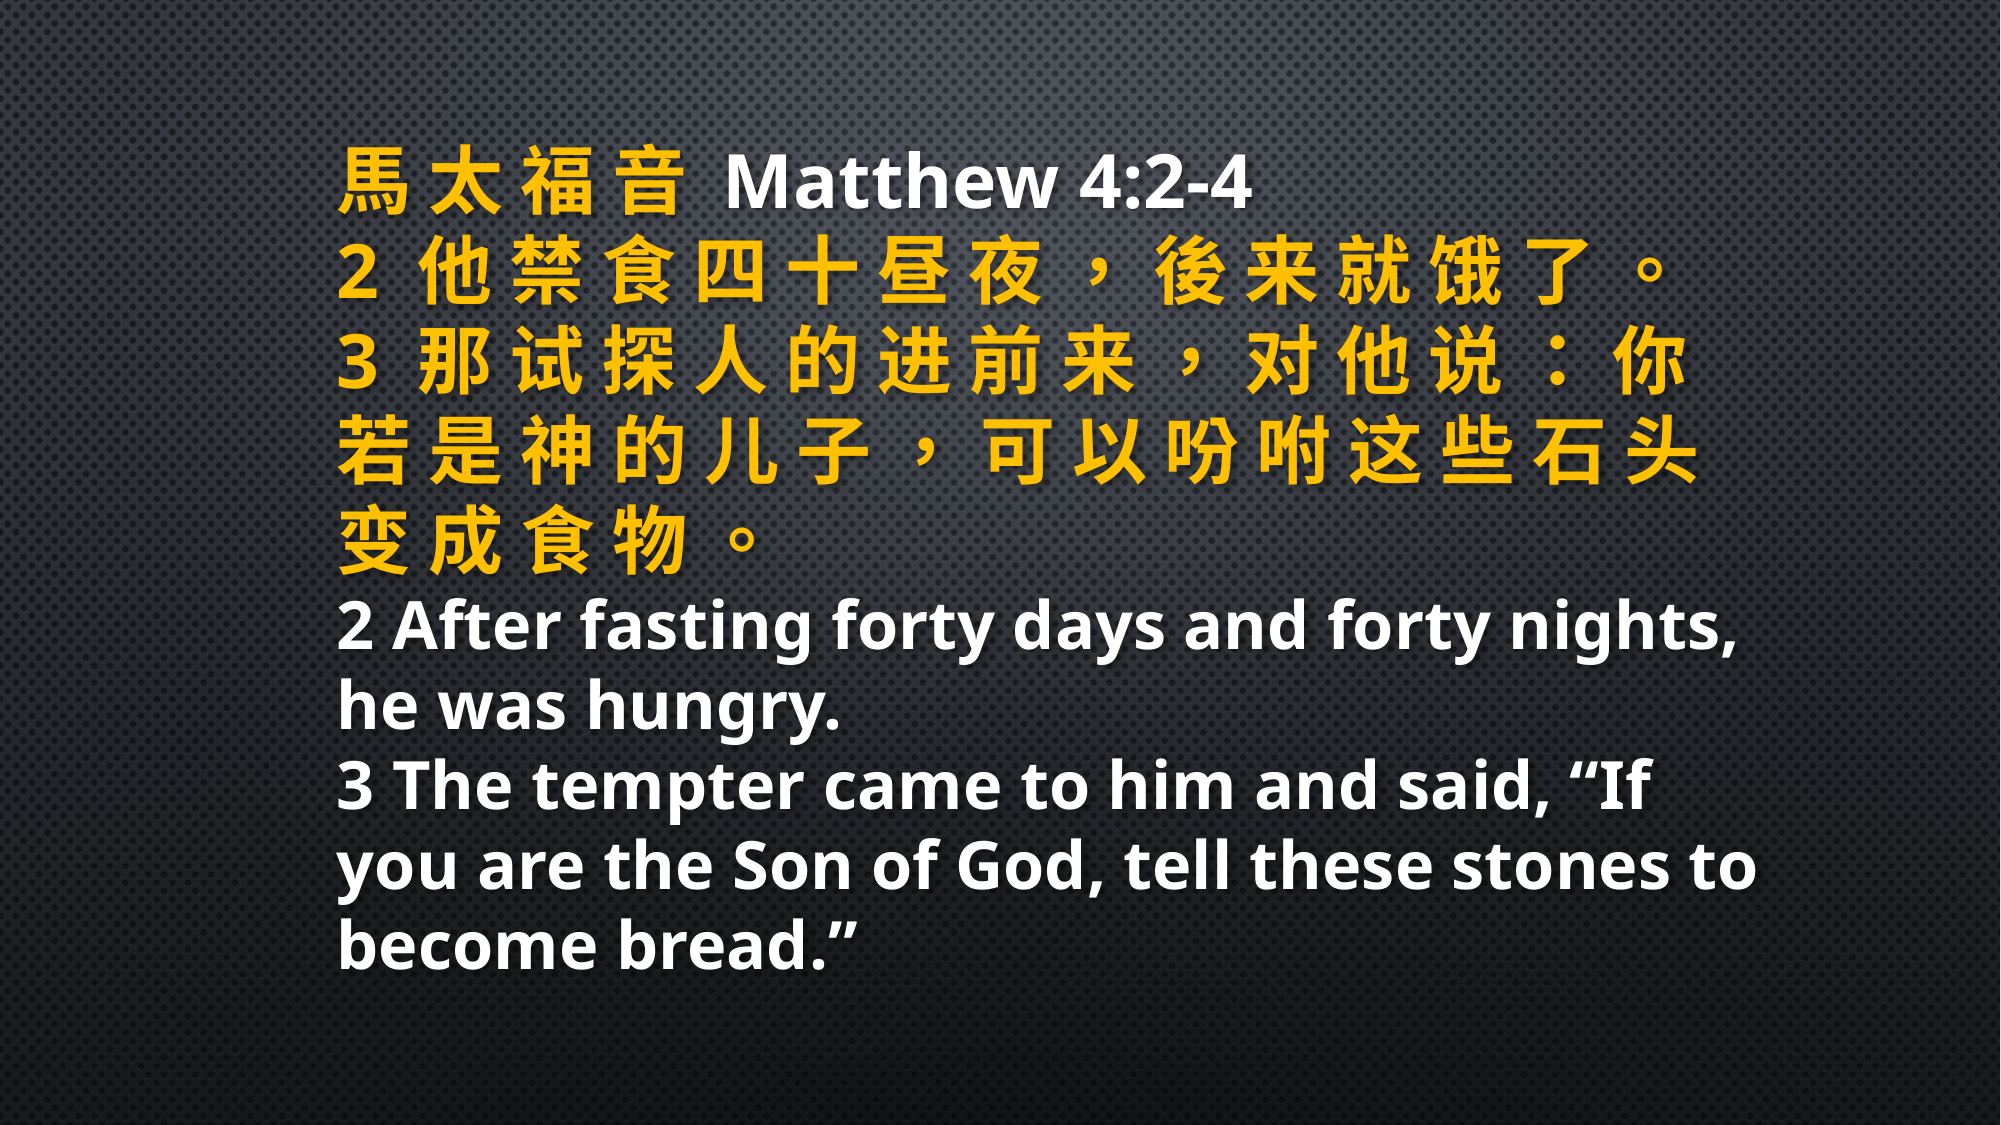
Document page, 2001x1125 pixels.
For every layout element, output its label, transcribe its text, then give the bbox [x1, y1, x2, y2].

text_box 馬 太 福 音 Matthew 4:2-4 2 他 禁 食 四 十 昼 夜 ， 後 来 就 饿 了 。 3 那 试 探 人 的 进 前 来 ， 对 他 说 ： 你 若 是 神 的 儿 子 ， 可 以 吩 咐 这 些 石 头 变 成 食 物 。 2 After fasting forty days and forty nights, he was hungry. 3 The tempter came to him and said, “If you are the Son of God, tell these stones to become bread.” [322, 125, 1782, 991]
